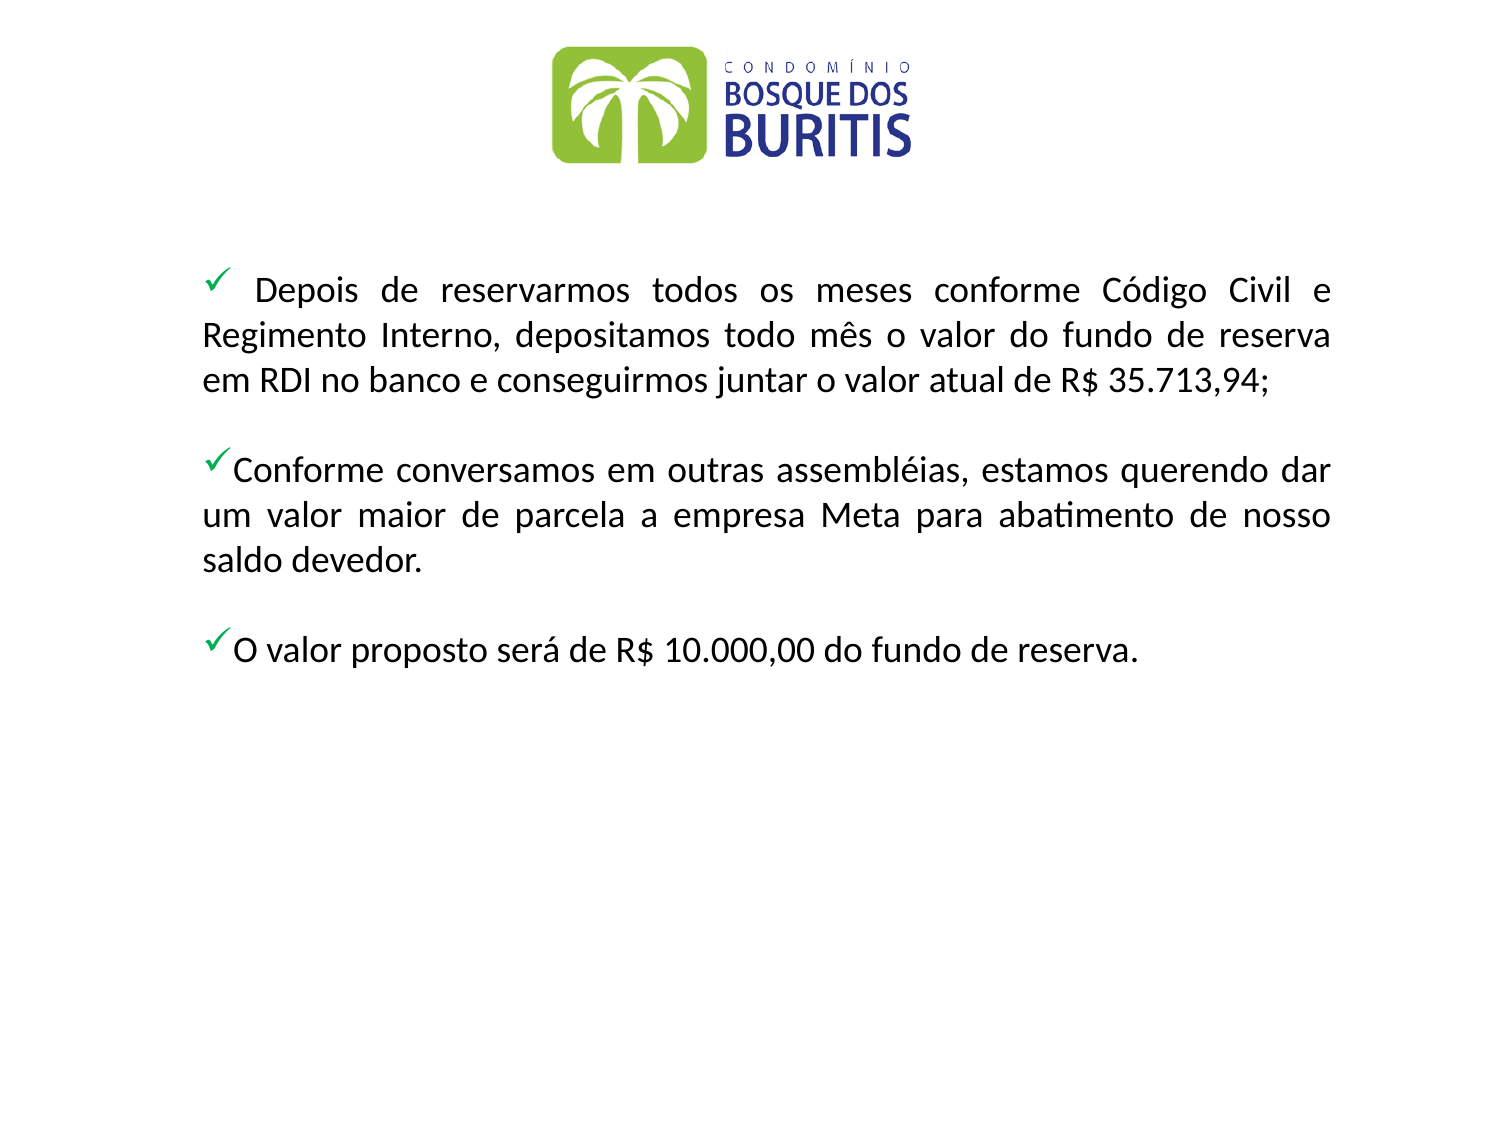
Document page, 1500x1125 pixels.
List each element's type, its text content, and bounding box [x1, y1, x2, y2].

text_box Depois de reservarmos todos os meses conforme Código Civil e Regimento Interno, depositamos todo mês o valor do fundo de reserva em RDI no banco e conseguirmos juntar o valor atual de R$ 35.713,94; Conforme conversamos em outras assembléias, estamos querendo dar um valor maior de parcela a empresa Meta para abatimento de nosso saldo devedor. O valor proposto será de R$ 10.000,00 do fundo de reserva. [187, 257, 1348, 768]
picture [550, 46, 911, 165]
